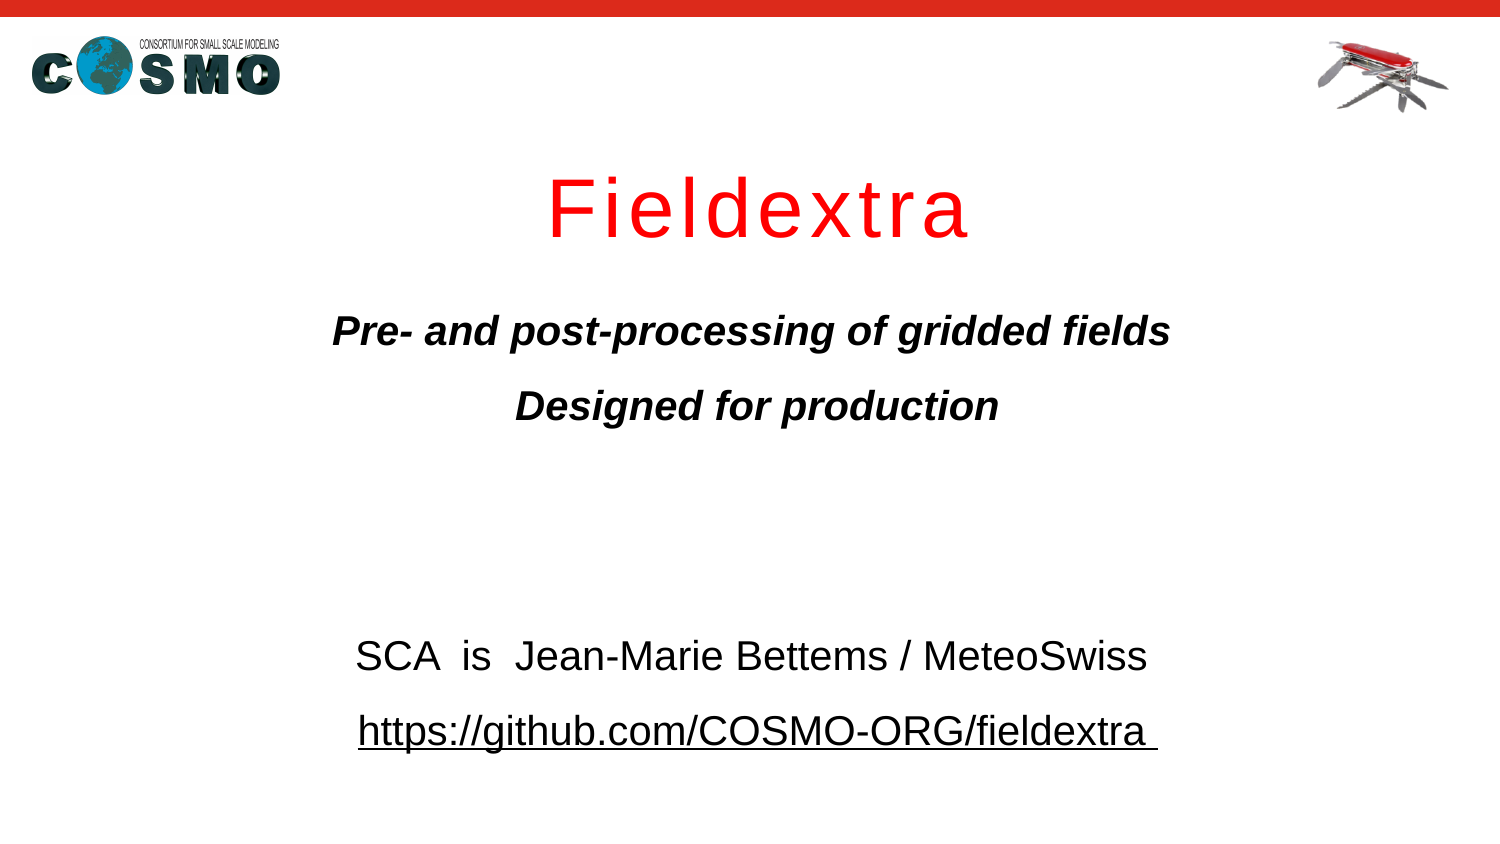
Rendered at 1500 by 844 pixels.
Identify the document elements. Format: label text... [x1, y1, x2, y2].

picture [1312, 30, 1451, 123]
picture [31, 35, 281, 95]
text_box [32, 146, 1451, 808]
text_box Fieldextra Pre- and post-processing of gridded fields Designed for production SCA is Jean-Marie Bettems / MeteoSwiss https://github.com/COSMO-ORG/fieldextra [113, 146, 1401, 789]
